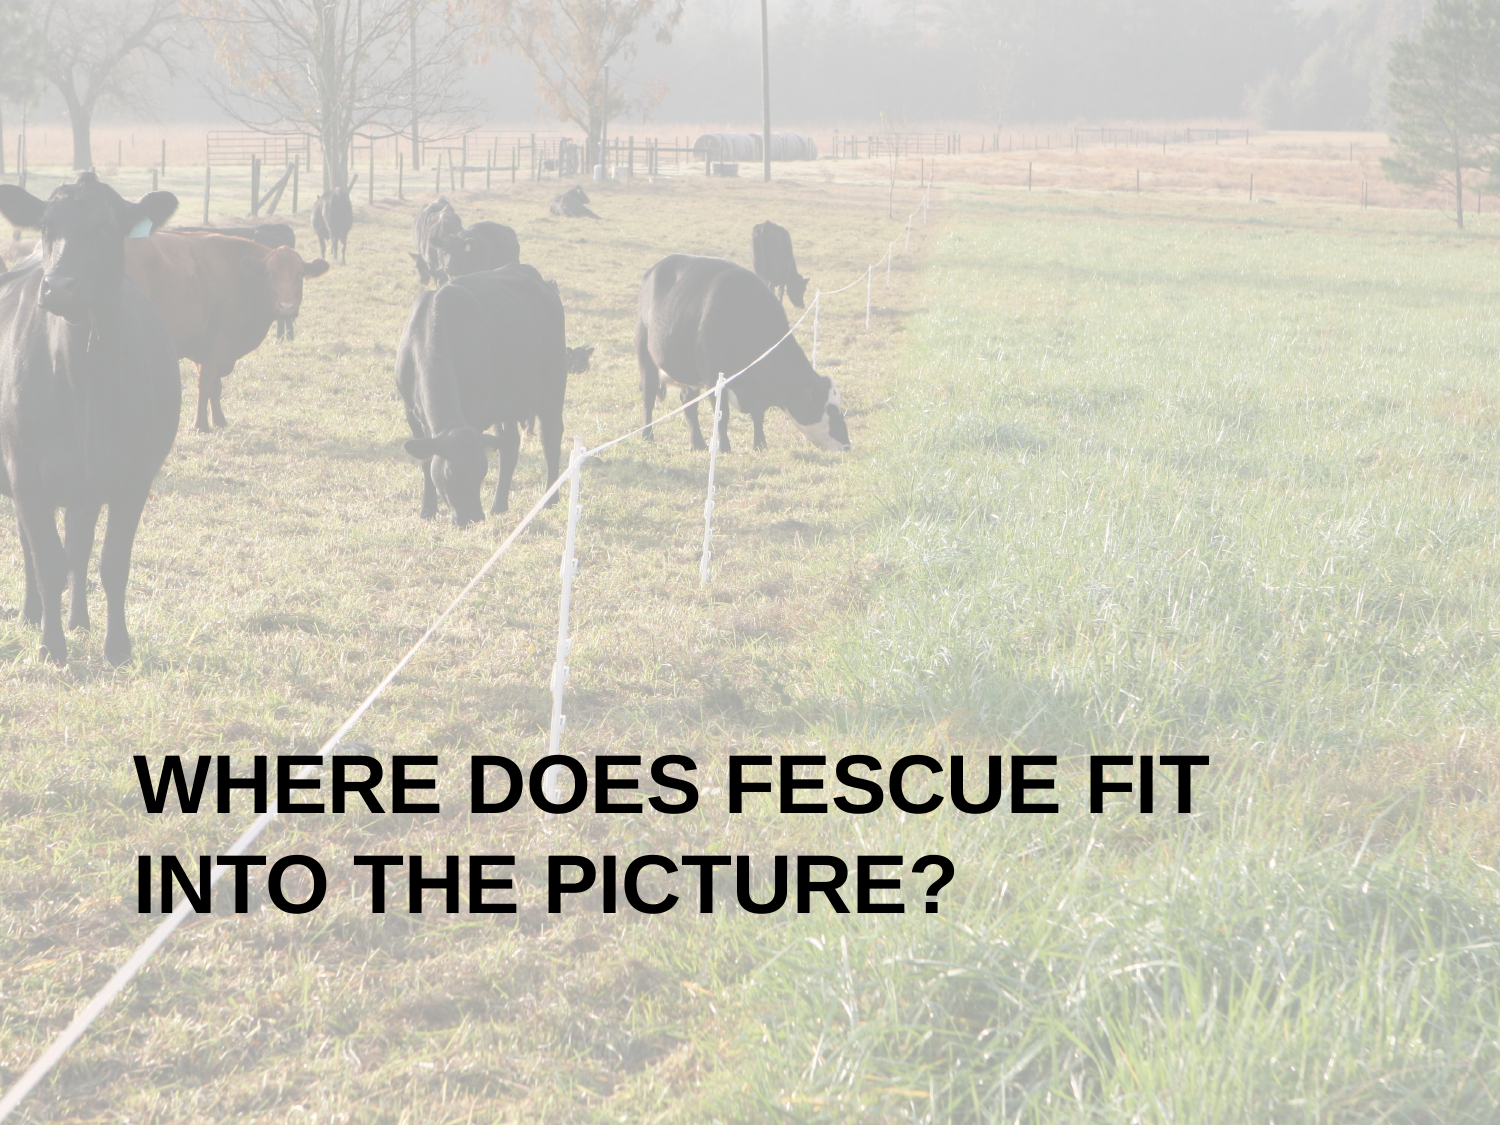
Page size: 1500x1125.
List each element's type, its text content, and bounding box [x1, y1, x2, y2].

title Where does fescue fit into the picture? [118, 722, 1394, 947]
